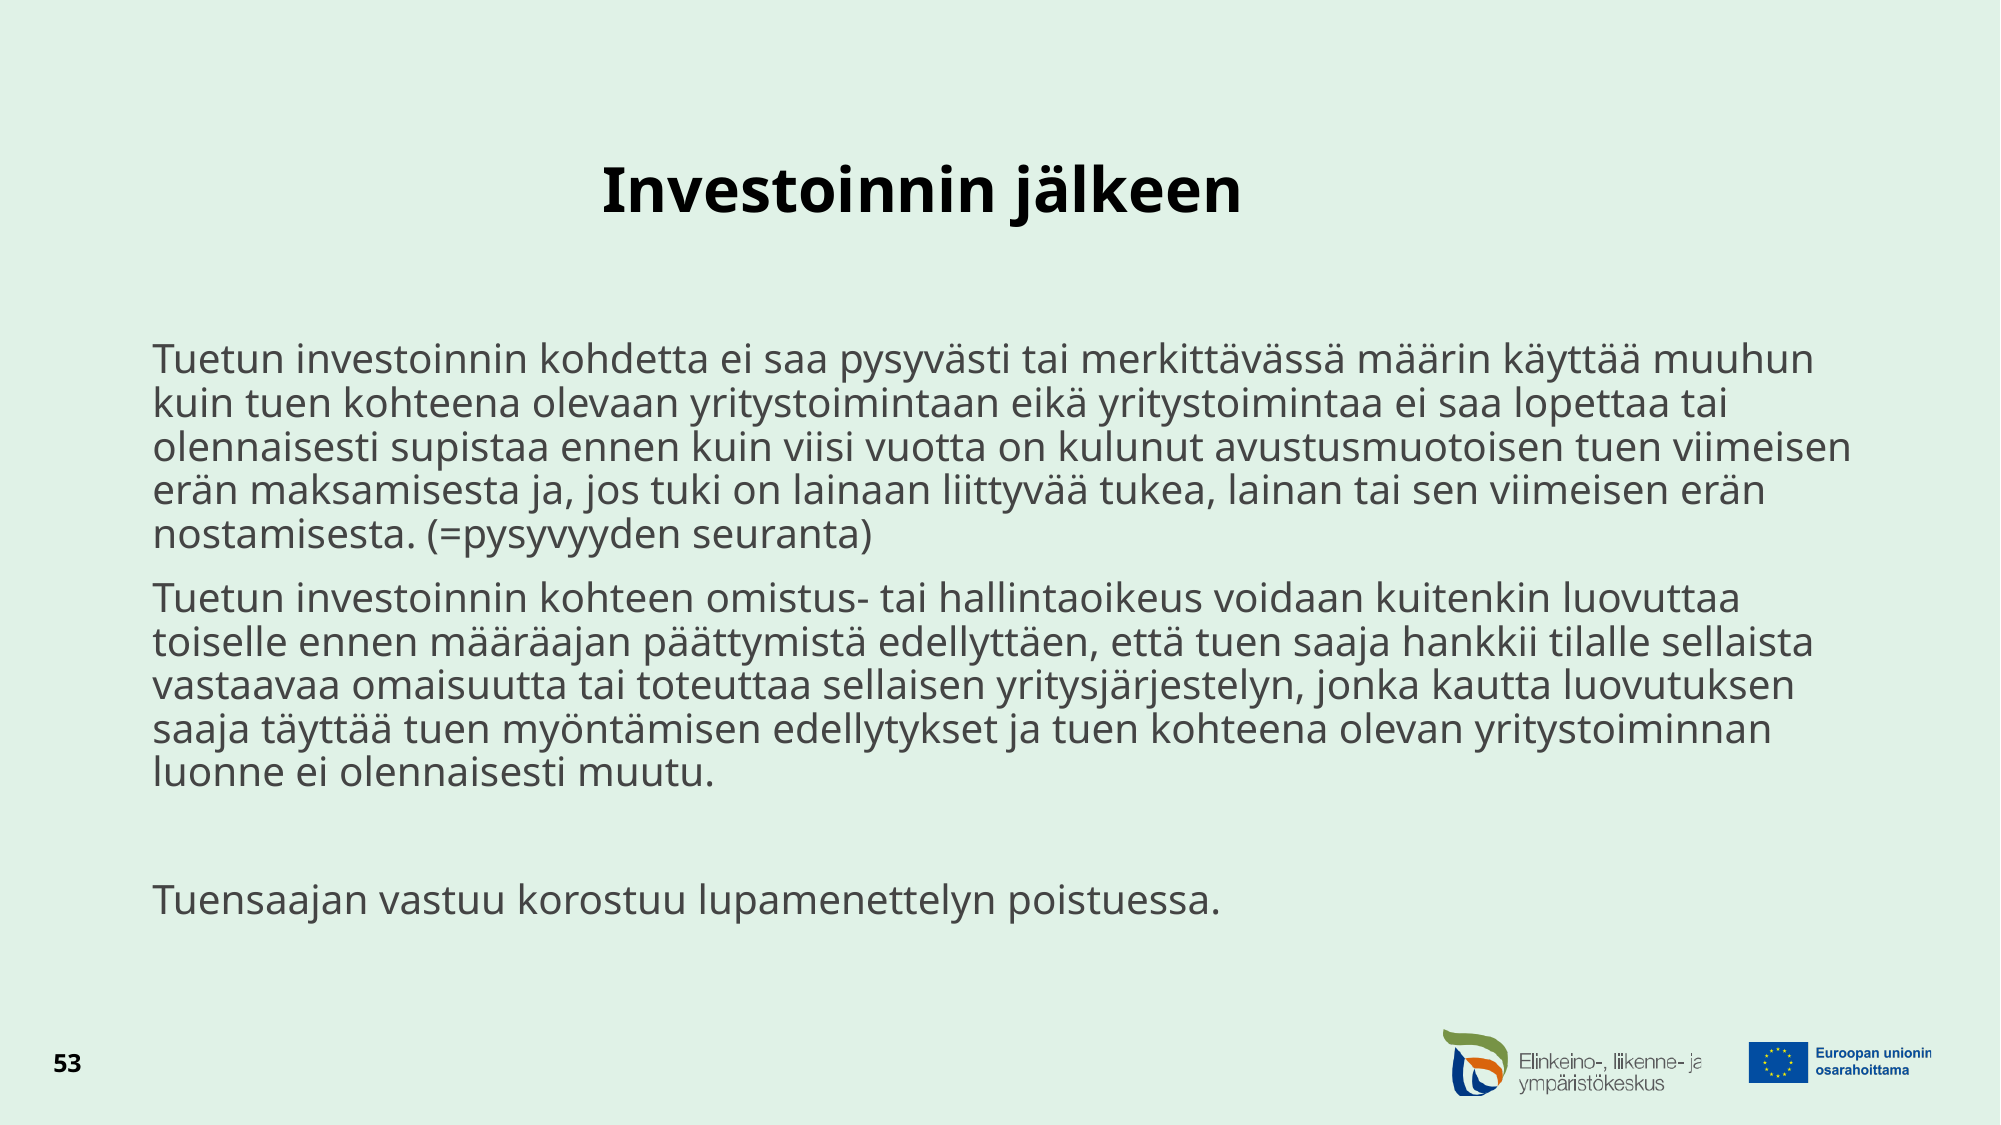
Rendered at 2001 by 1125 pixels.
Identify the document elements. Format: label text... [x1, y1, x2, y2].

list Tuetun investoinnin kohdetta ei saa pysyvästi tai merkittävässä määrin käyttää muuhun kuin tuen kohteena olevaan yritystoimintaan eikä yritystoimintaa ei saa lopettaa tai olennaisesti supistaa ennen kuin viisi vuotta on kulunut avustusmuotoisen tuen viimeisen erän maksamisesta ja, jos tuki on lainaan liittyvää tukea, lainan tai sen viimeisen erän nostamisesta. (=pysyvyyden seuranta) Tuetun investoinnin kohteen omistus- tai hallintaoikeus voidaan kuitenkin luovuttaa toiselle ennen määräajan päättymistä edellyttäen, että tuen saaja hankkii tilalle sellaista vastaavaa omaisuutta tai toteuttaa sellaisen yritysjärjestelyn, jonka kautta luovutuksen saaja täyttää tuen myöntämisen edellytykset ja tuen kohteena olevan yritystoiminnan luonne ei olennaisesti muutu. Tuensaajan vastuu korostuu lupamenettelyn poistuessa. [137, 331, 1882, 933]
title Investoinnin jälkeen [137, 128, 1882, 258]
